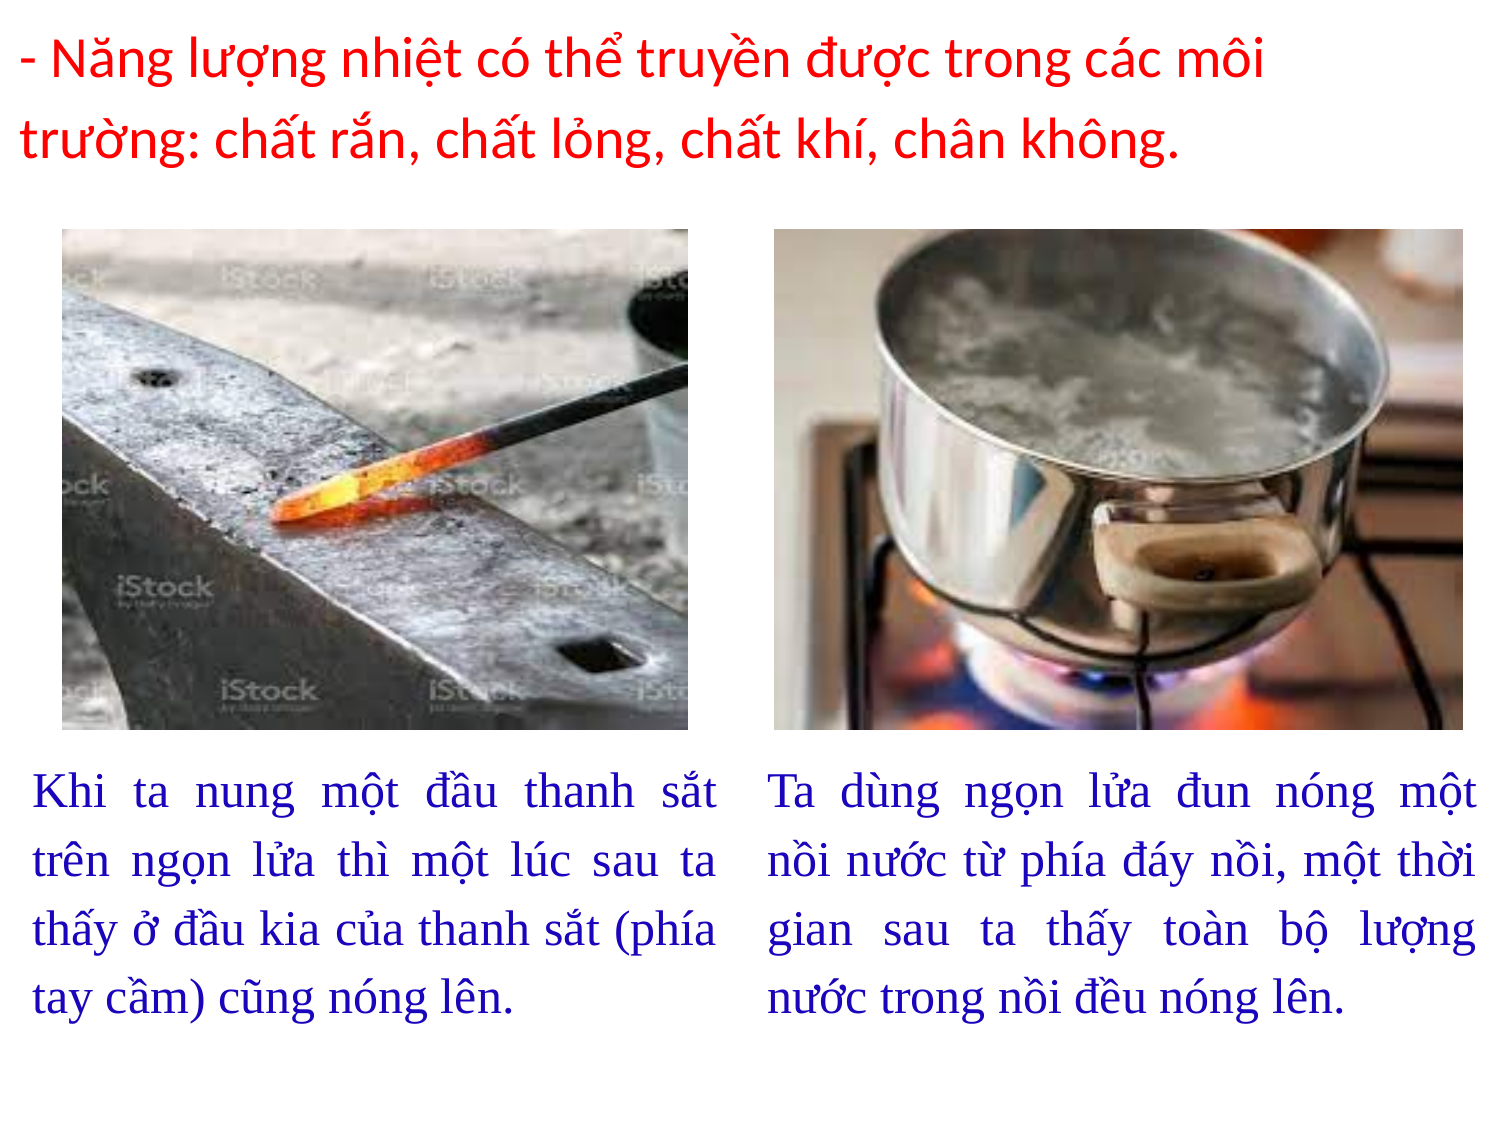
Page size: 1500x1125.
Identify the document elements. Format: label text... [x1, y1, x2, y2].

picture [774, 228, 1463, 730]
text_box - Năng lượng nhiệt có thể truyền được trong các môi trường: chất rắn, chất lỏng, chất khí, chân không. [0, 1, 1475, 178]
text_box Khi ta nung một đầu thanh sắt trên ngọn lửa thì một lúc sau ta thấy ở đầu kia của thanh sắt (phía tay cầm) cũng nóng lên. [12, 740, 738, 1032]
text_box Ta dùng ngọn lửa đun nóng một nồi nước từ phía đáy nồi, một thời gian sau ta thấy toàn bộ lượng nước trong nồi đều nóng lên. [747, 740, 1498, 1032]
picture [62, 228, 688, 730]
